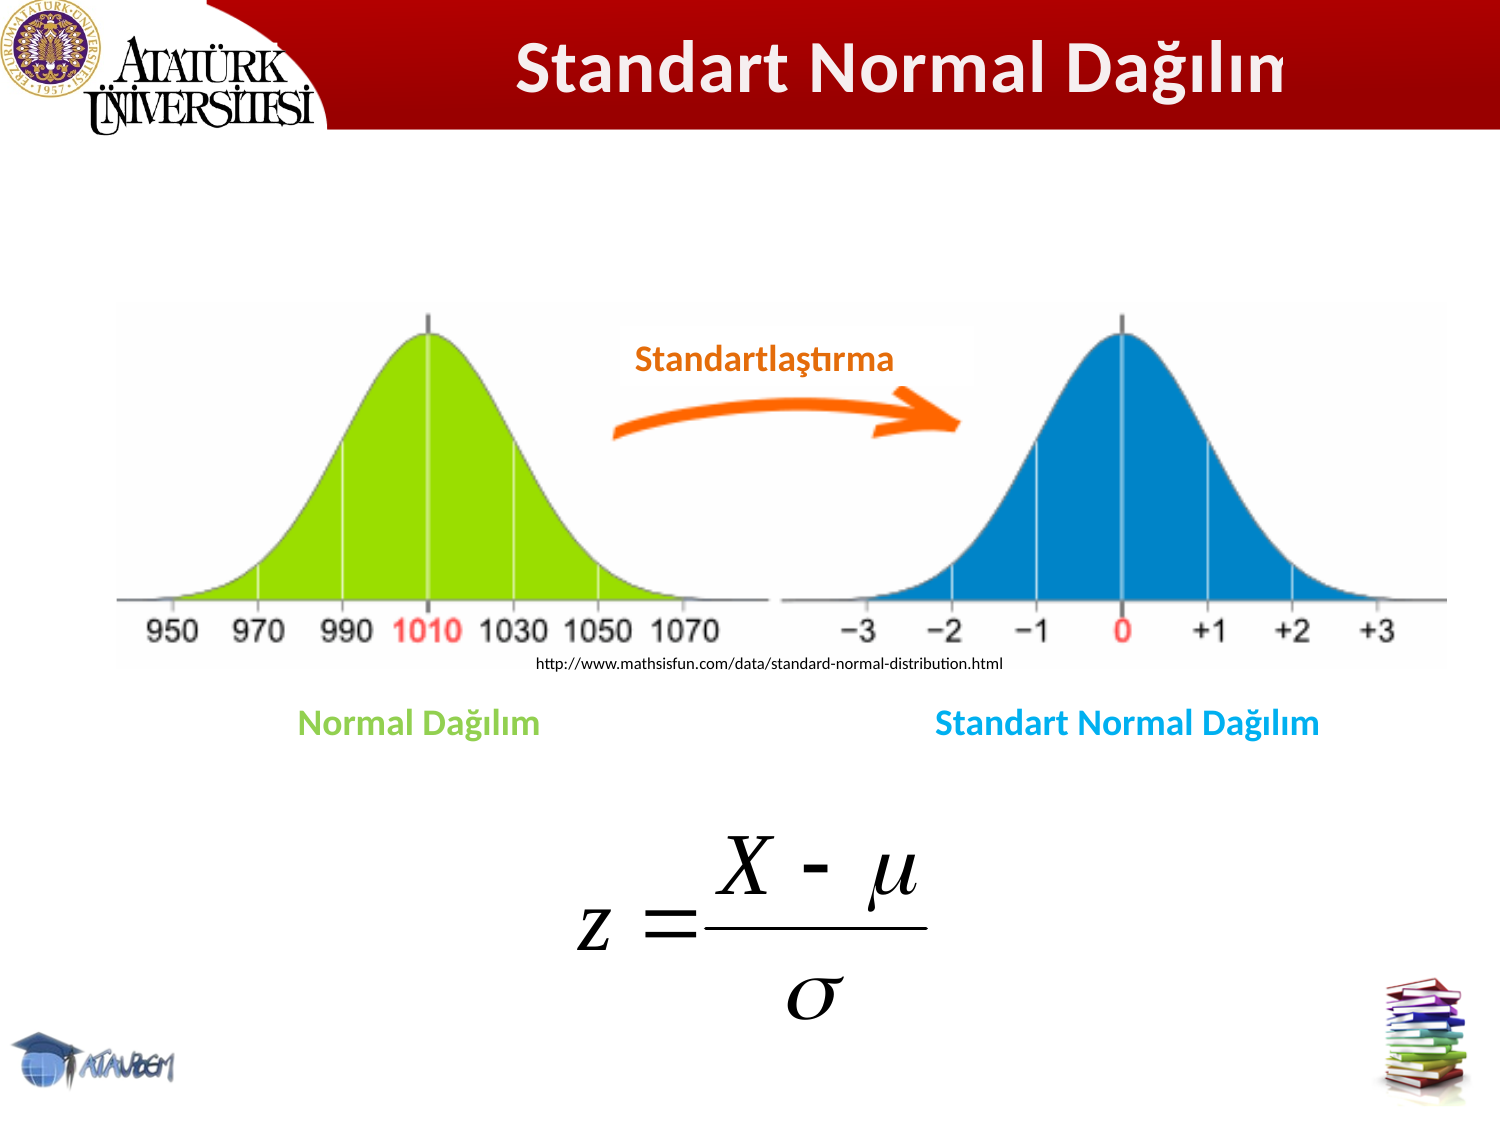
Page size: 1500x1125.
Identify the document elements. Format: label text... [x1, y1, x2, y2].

title Standart Normal Dağılım [324, 0, 1500, 126]
picture [0, 0, 1500, 1125]
text_box Normal Dağılım [147, 690, 691, 751]
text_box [116, 302, 1448, 669]
text_box Standart Normal Dağılım [856, 690, 1400, 751]
